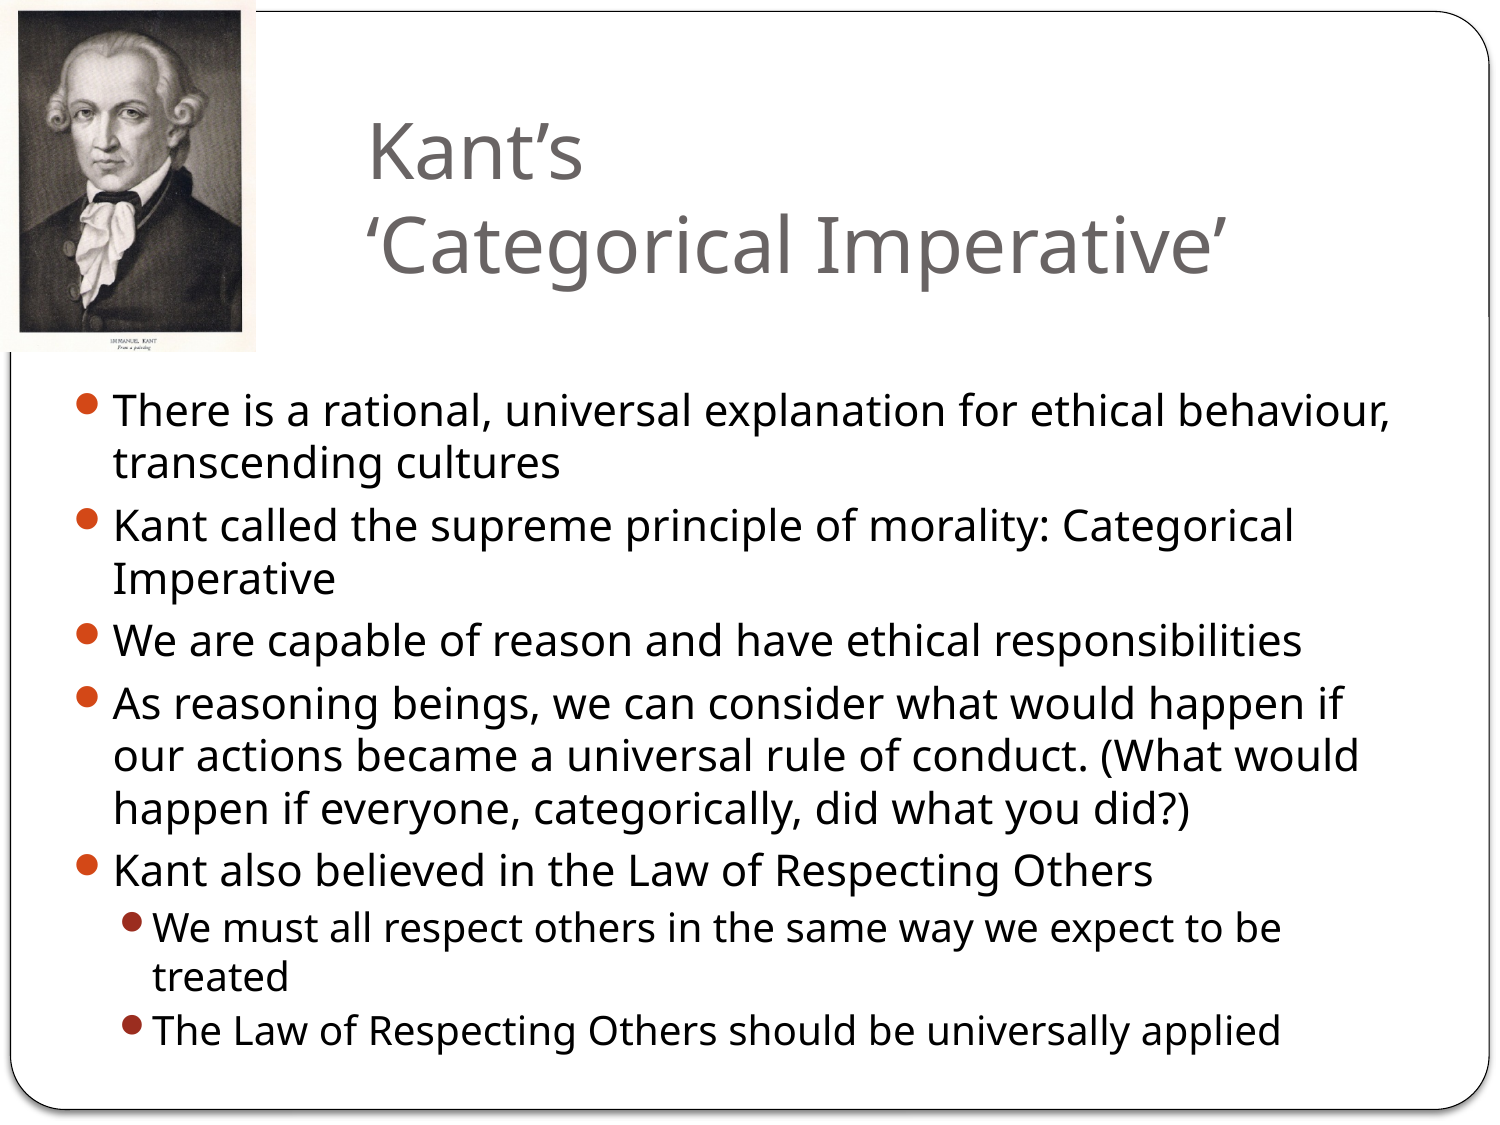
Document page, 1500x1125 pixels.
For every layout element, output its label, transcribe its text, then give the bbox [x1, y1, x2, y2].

list There is a rational, universal explanation for ethical behaviour, transcending cultures Kant called the supreme principle of morality: Categorical Imperative We are capable of reason and have ethical responsibilities As reasoning beings, we can consider what would happen if our actions became a universal rule of conduct. (What would happen if everyone, categorically, did what you did?) Kant also believed in the Law of Respecting Others We must all respect others in the same way we expect to be treated The Law of Respecting Others should be universally applied [58, 375, 1430, 1067]
title Kant’s ‘Categorical Imperative’ [351, 93, 1313, 305]
picture [0, 0, 256, 352]
